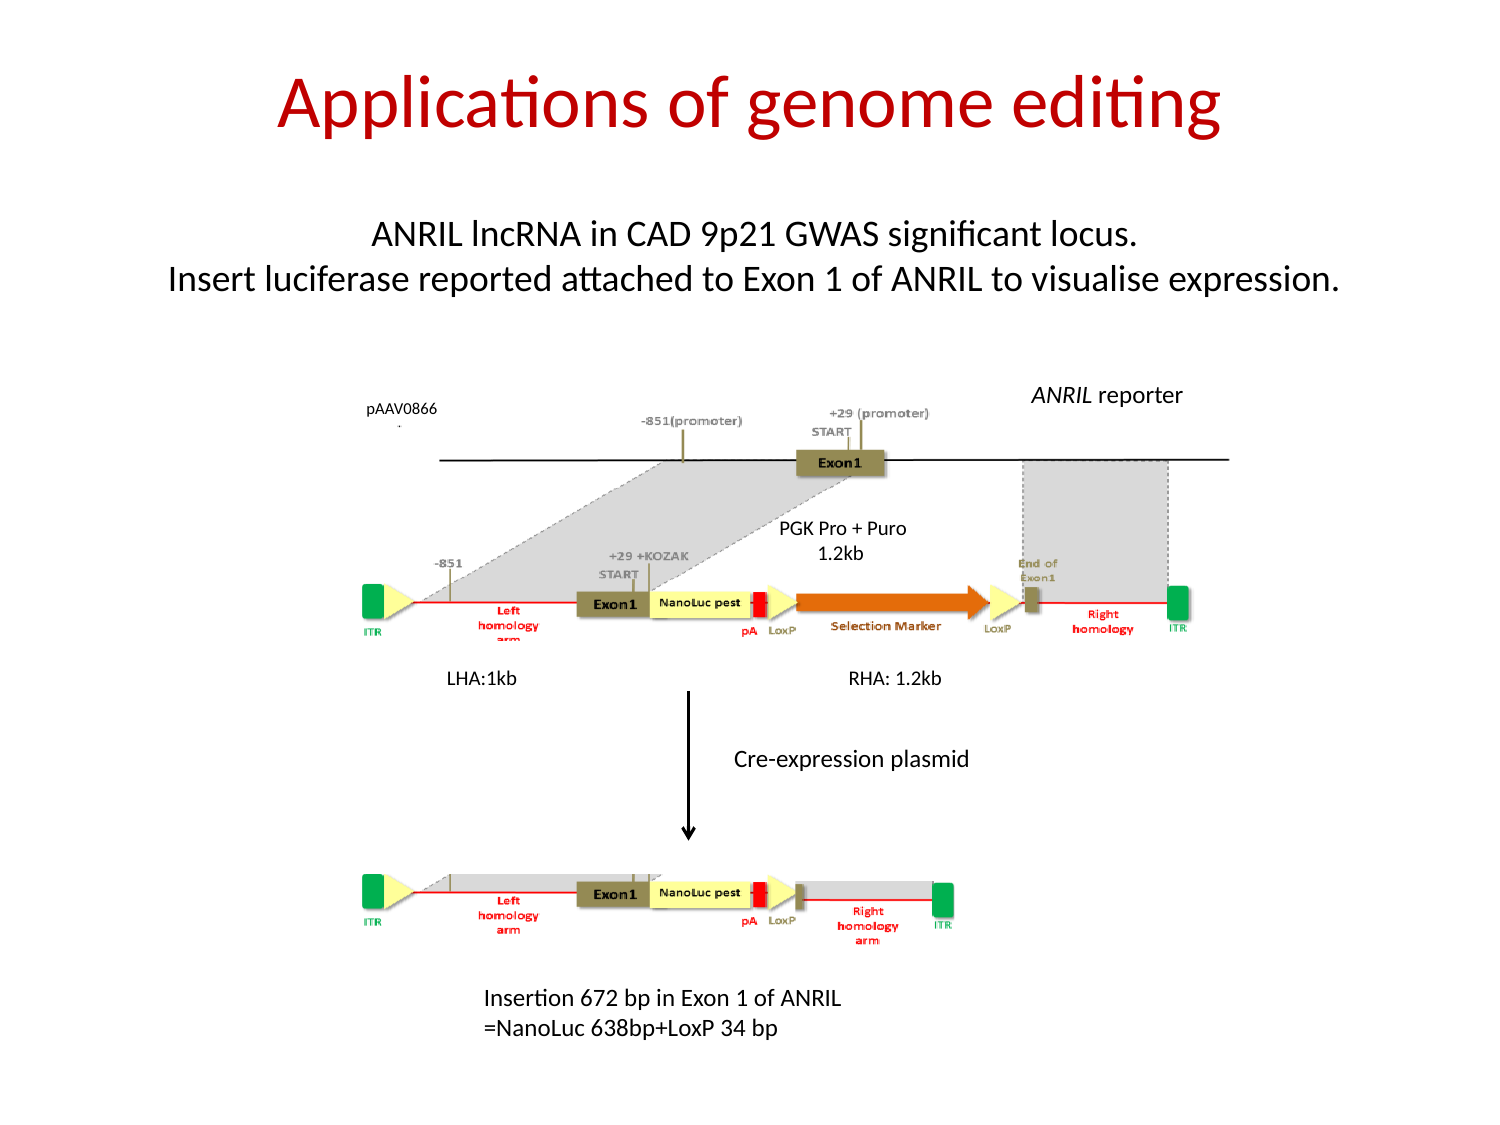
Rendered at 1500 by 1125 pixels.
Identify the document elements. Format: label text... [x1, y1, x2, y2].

text_box ANRIL lncRNA in CAD 9p21 GWAS significant locus. Insert luciferase reported attached to Exon 1 of ANRIL to visualise expression. [68, 201, 1442, 307]
text_box Applications of genome editing [74, 45, 1425, 233]
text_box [351, 370, 1230, 1076]
